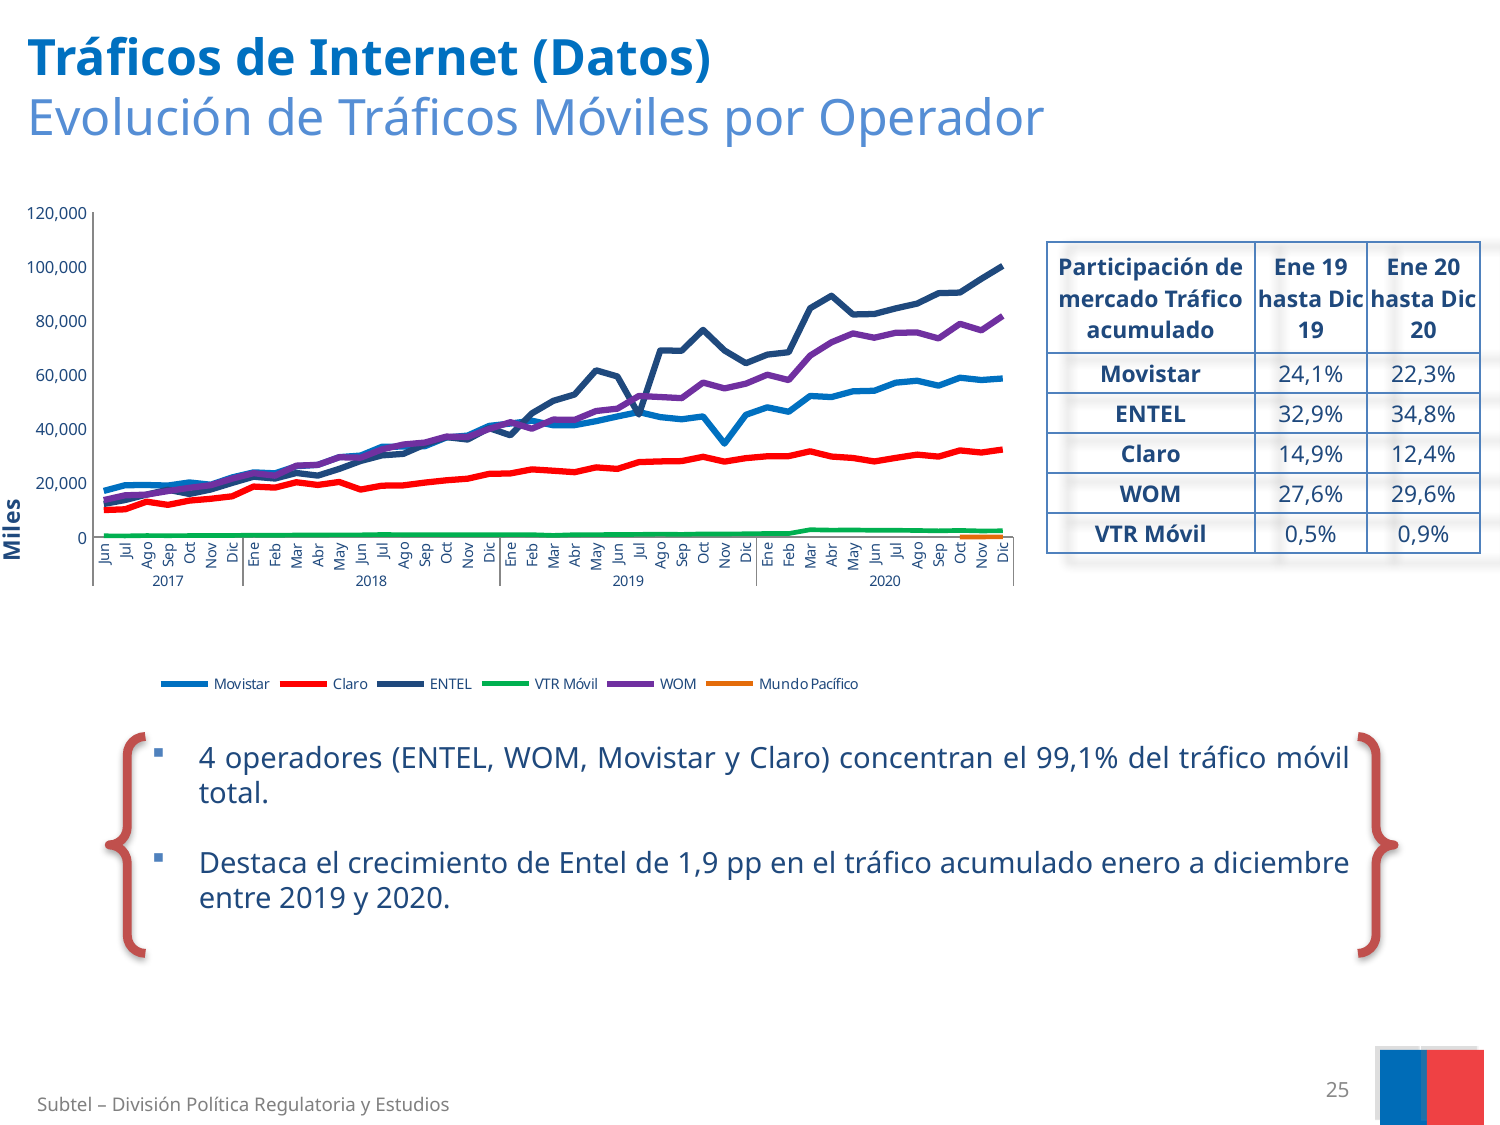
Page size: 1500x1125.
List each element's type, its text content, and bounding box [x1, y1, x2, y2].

table_cell 32,9% [1256, 394, 1366, 432]
table_cell 14,9% [1256, 434, 1366, 472]
table_cell 27,6% [1256, 474, 1366, 512]
table_header Ene 19 hasta Dic 19 [1256, 243, 1366, 352]
table_cell 34,8% [1368, 394, 1479, 432]
text_box Tráficos de Internet (Datos) Evolución de Tráficos Móviles por Operador [0, 17, 1344, 153]
table_cell 24,1% [1256, 354, 1366, 392]
slide_number 25 [1014, 1070, 1365, 1112]
chart [0, 141, 1032, 701]
text_box [106, 735, 1398, 957]
table_cell Movistar [1048, 354, 1254, 392]
table_cell Claro [1048, 434, 1254, 472]
table_cell 29,6% [1368, 474, 1479, 512]
table_header Ene 20 hasta Dic 20 [1368, 243, 1479, 352]
table_cell 12,4% [1368, 434, 1479, 472]
table_cell WOM [1048, 474, 1254, 512]
text_box 4 operadores (ENTEL, WOM, Movistar y Claro) concentran el 99,1% del tráfico móvil total. Destaca el crecimiento de Entel de 1,9 pp en el tráfico acumulado enero a diciembre entre 2019 y 2020. [137, 731, 1366, 922]
table_cell ENTEL [1048, 394, 1254, 432]
table_cell VTR Móvil [1048, 514, 1254, 552]
table_header Participación de mercado Tráfico acumulado [1048, 243, 1254, 352]
table_cell 0,5% [1256, 514, 1366, 552]
table_cell 0,9% [1368, 514, 1479, 552]
text_box Subtel – División Política Regulatoria y Estudios [22, 1084, 823, 1123]
table_cell 22,3% [1368, 354, 1479, 392]
